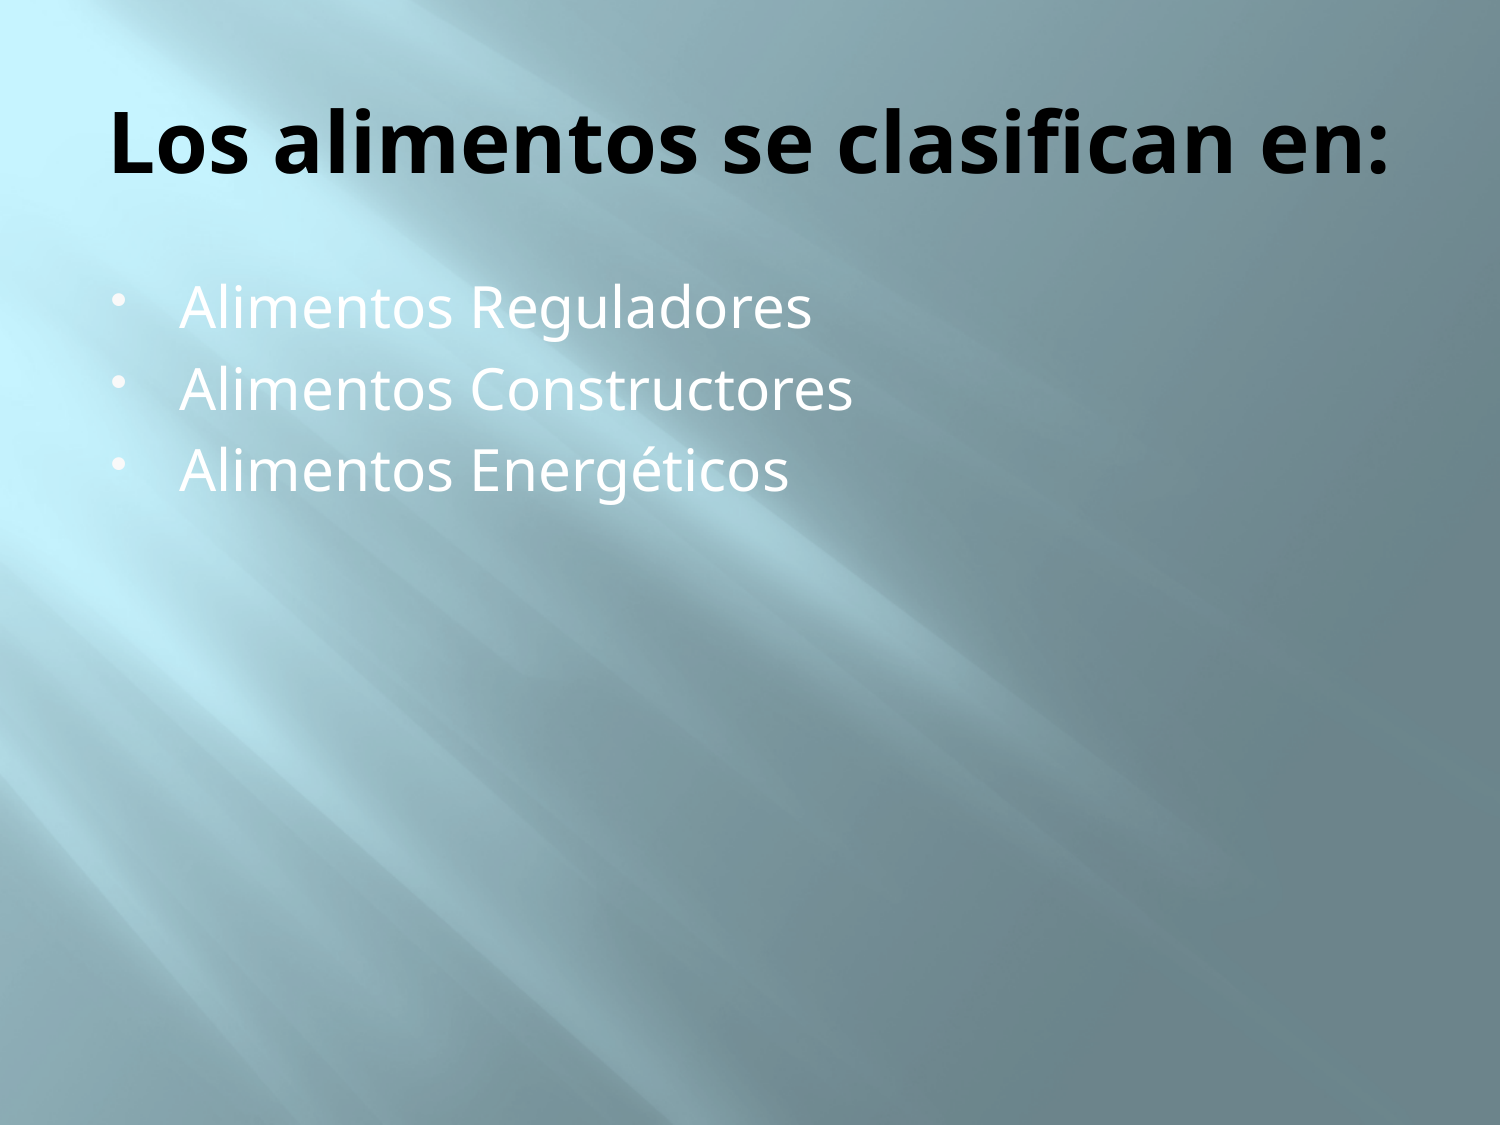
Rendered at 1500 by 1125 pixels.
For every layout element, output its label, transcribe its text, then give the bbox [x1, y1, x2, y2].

title Los alimentos se clasifican en: [75, 45, 1425, 233]
list Alimentos Reguladores Alimentos Constructores Alimentos Energéticos [75, 262, 1425, 1035]
